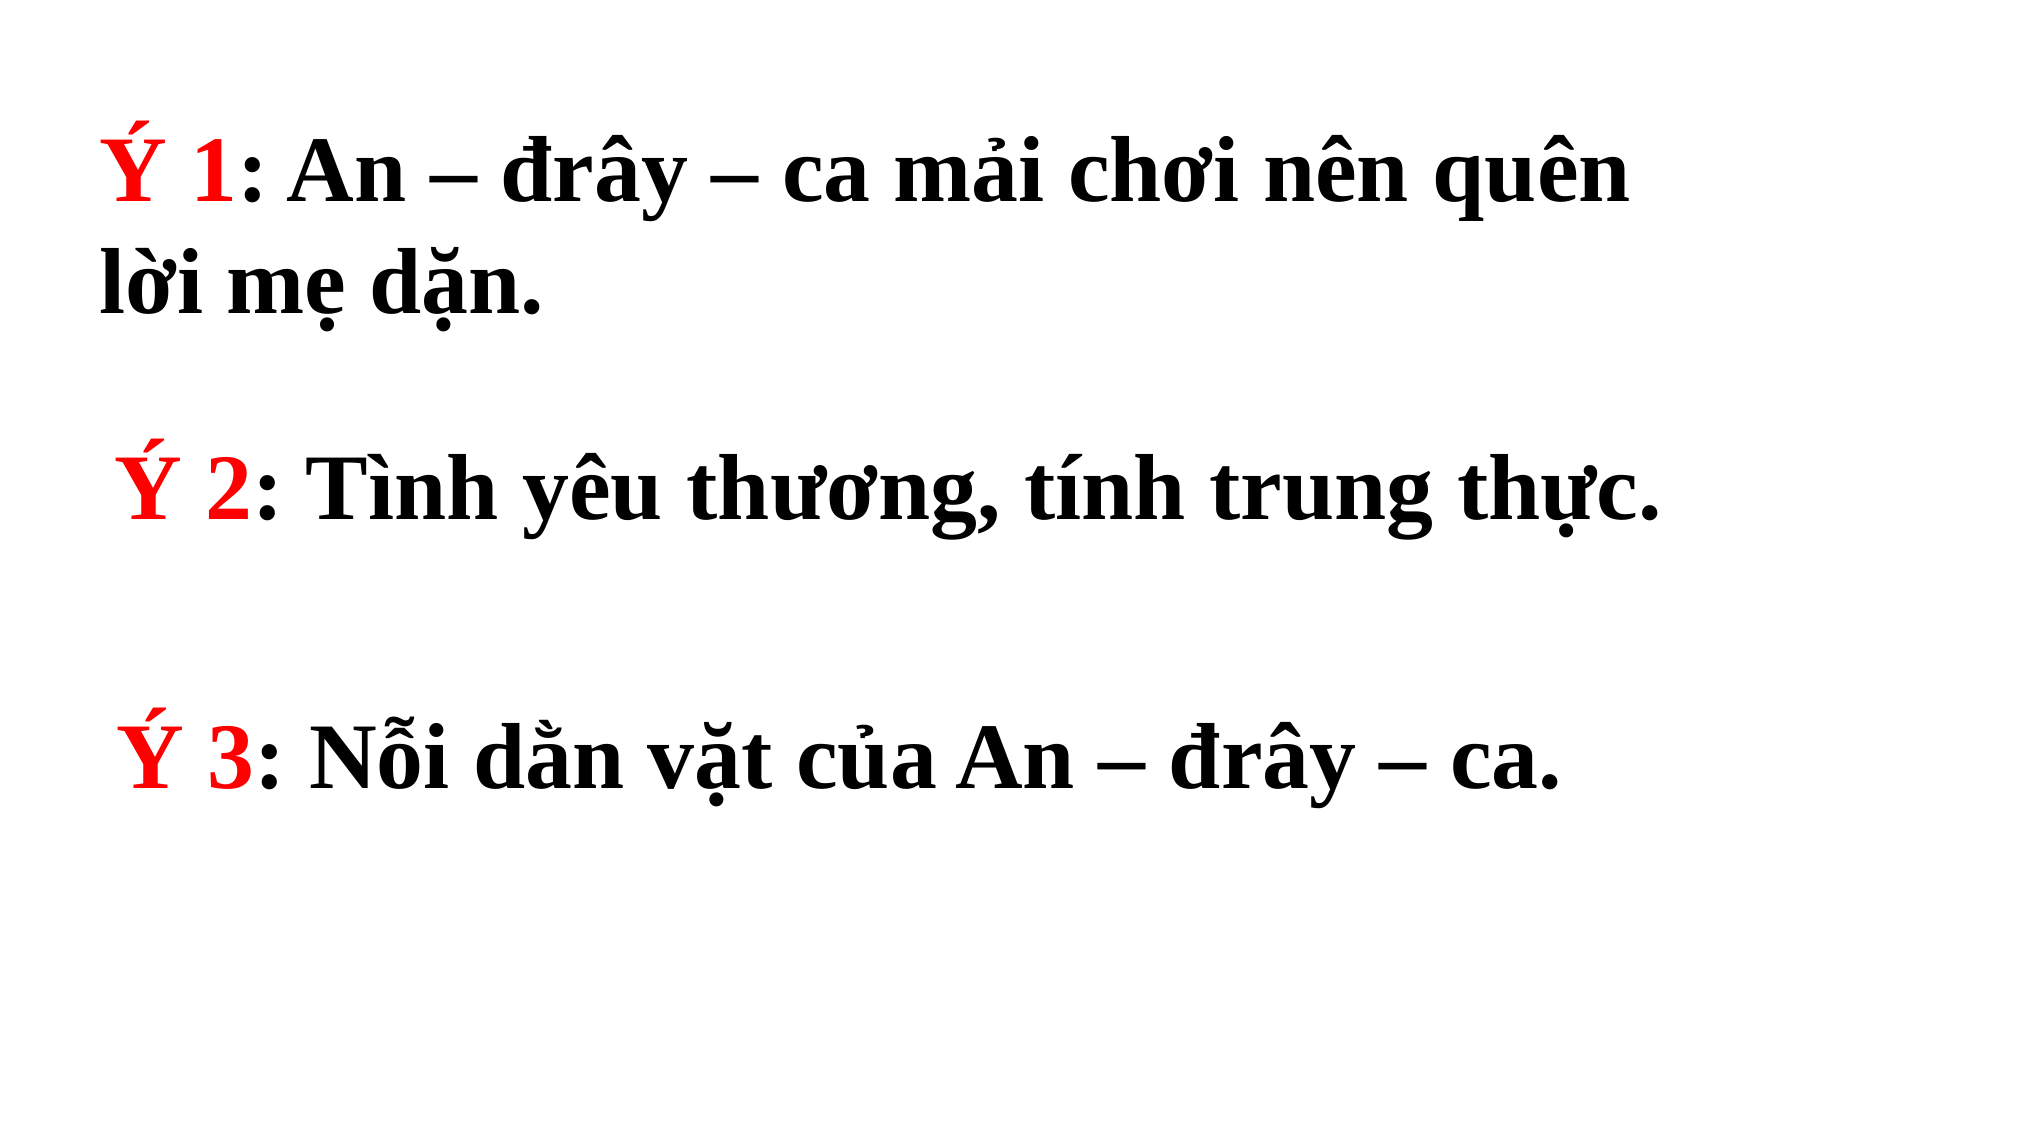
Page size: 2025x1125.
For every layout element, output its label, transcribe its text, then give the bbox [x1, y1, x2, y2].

text_box Ý 2: Tình yêu thương, tính trung thực. [99, 418, 1906, 546]
text_box Ý 1: An – đrây – ca mải chơi nên quên lời mẹ dặn. [84, 99, 1750, 340]
text_box Ý 3: Nỗi dằn vặt của An – đrây – ca. [101, 687, 1907, 815]
